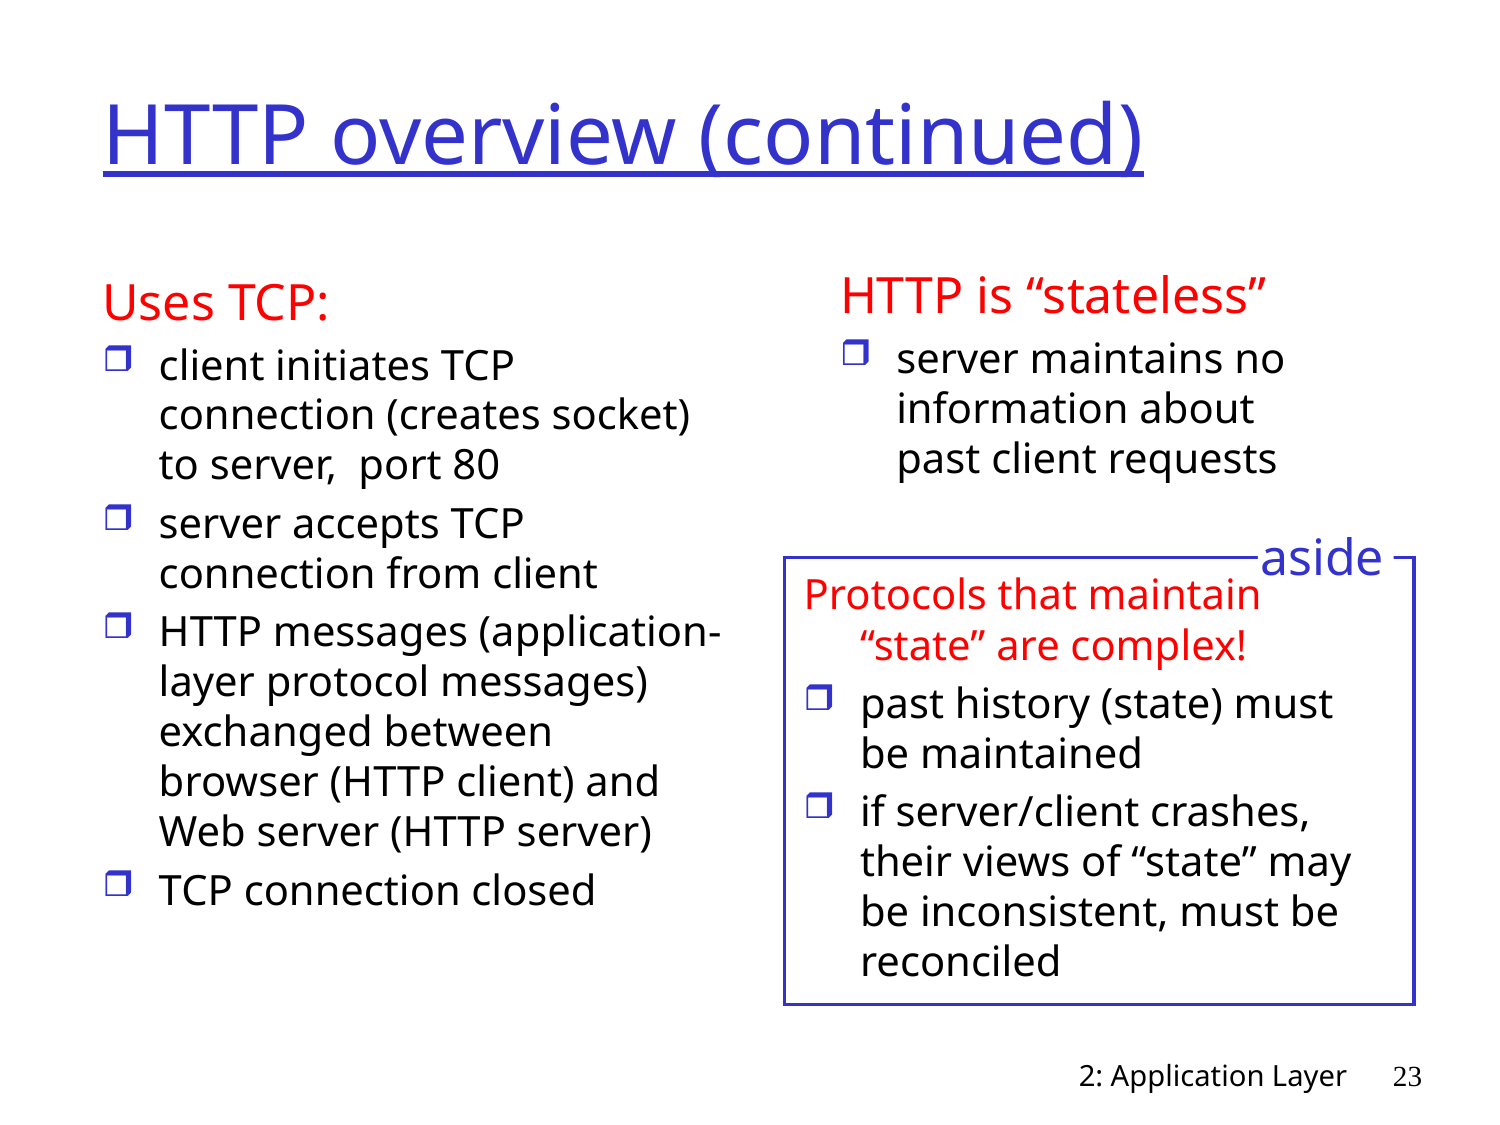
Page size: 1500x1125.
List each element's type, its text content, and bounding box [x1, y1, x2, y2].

footer 2: Application Layer [887, 1049, 1362, 1125]
text_box Protocols that maintain “state” are complex! past history (state) must be maintained if server/client crashes, their views of “state” may be inconsistent, must be reconciled [789, 560, 1405, 1029]
slide_number 23 [1362, 1049, 1438, 1125]
text_box [1400, 557, 1415, 1005]
list HTTP is “stateless” server maintains no information about past client requests [824, 255, 1346, 505]
text_box aside [1245, 518, 1400, 594]
title HTTP overview (continued) [87, 37, 1363, 226]
text_box [784, 557, 1245, 1005]
list Uses TCP: client initiates TCP connection (creates socket) to server, port 80 server accepts TCP connection from client HTTP messages (application-layer protocol messages) exchanged between browser (HTTP client) and Web server (HTTP server) TCP connection closed [87, 262, 740, 1026]
